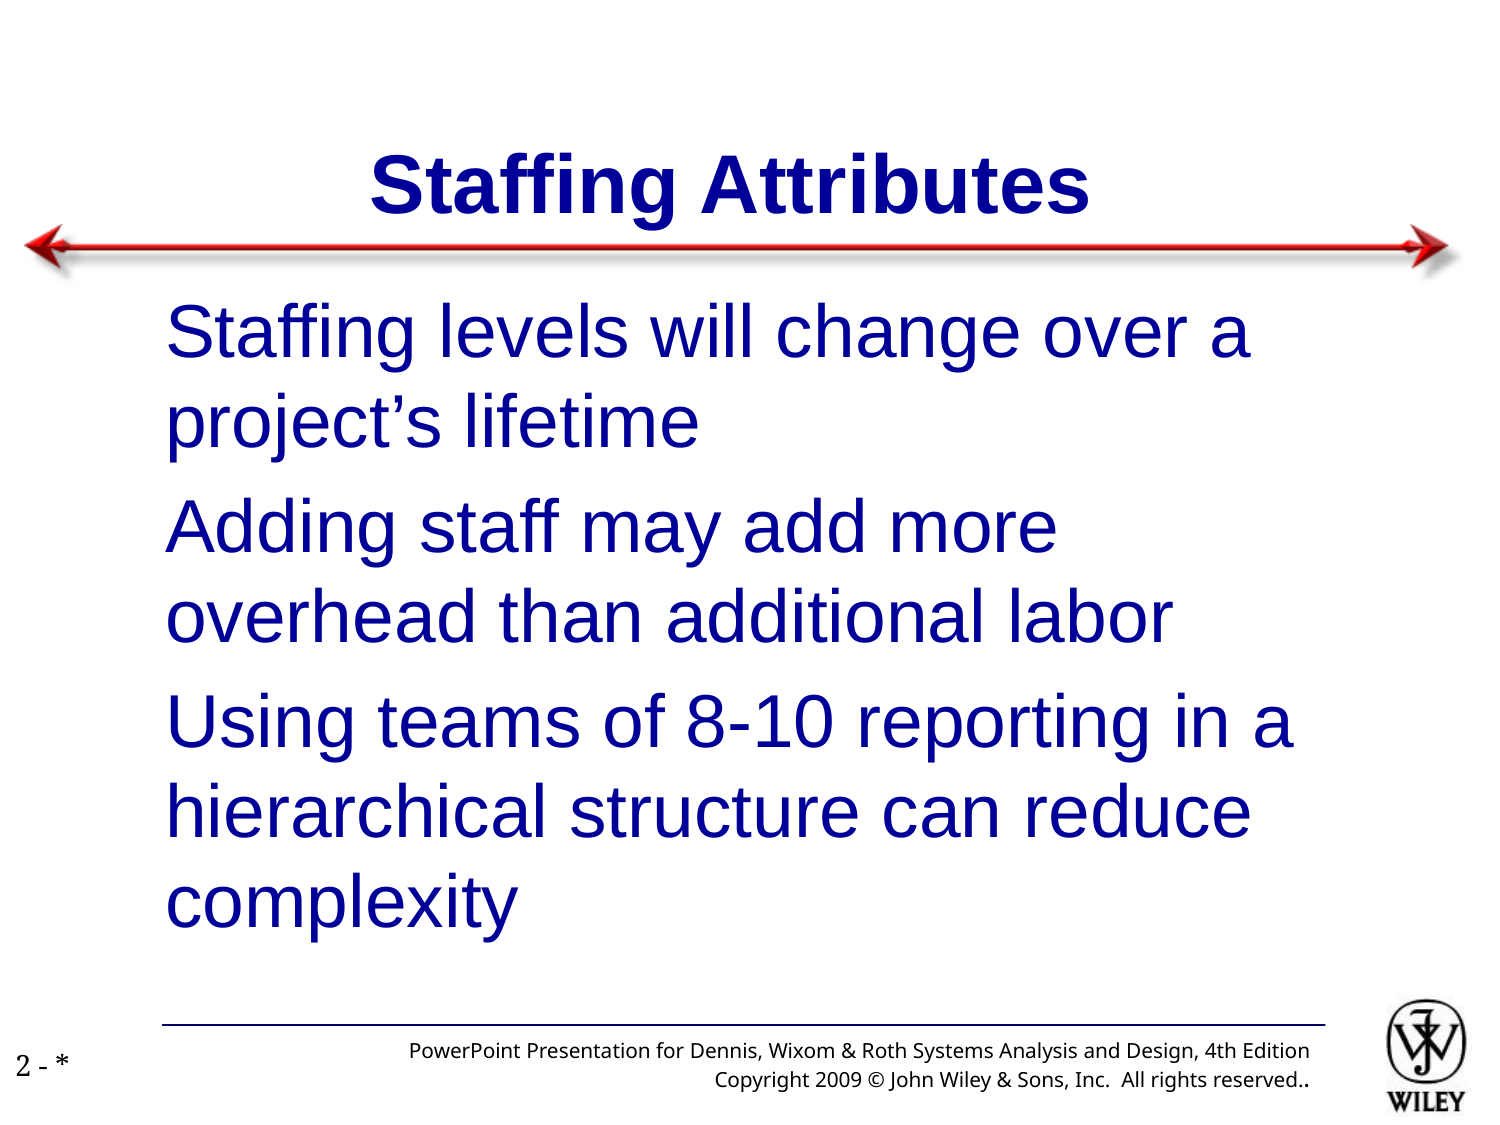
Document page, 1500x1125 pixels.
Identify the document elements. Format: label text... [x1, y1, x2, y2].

picture [1381, 991, 1473, 1117]
title Staffing Attributes [93, 50, 1369, 238]
text_box 2 - * [0, 1049, 125, 1125]
text_box PowerPoint Presentation for Dennis, Wixom & Roth Systems Analysis and Design, 4th Edition Copyright 2009 © John Wiley & Sons, Inc. All rights reserved.. [287, 1024, 1325, 1100]
picture [24, 224, 1471, 291]
list Staffing levels will change over a project’s lifetime Adding staff may add more overhead than additional labor Using teams of 8-10 reporting in a hierarchical structure can reduce complexity [93, 275, 1407, 1013]
